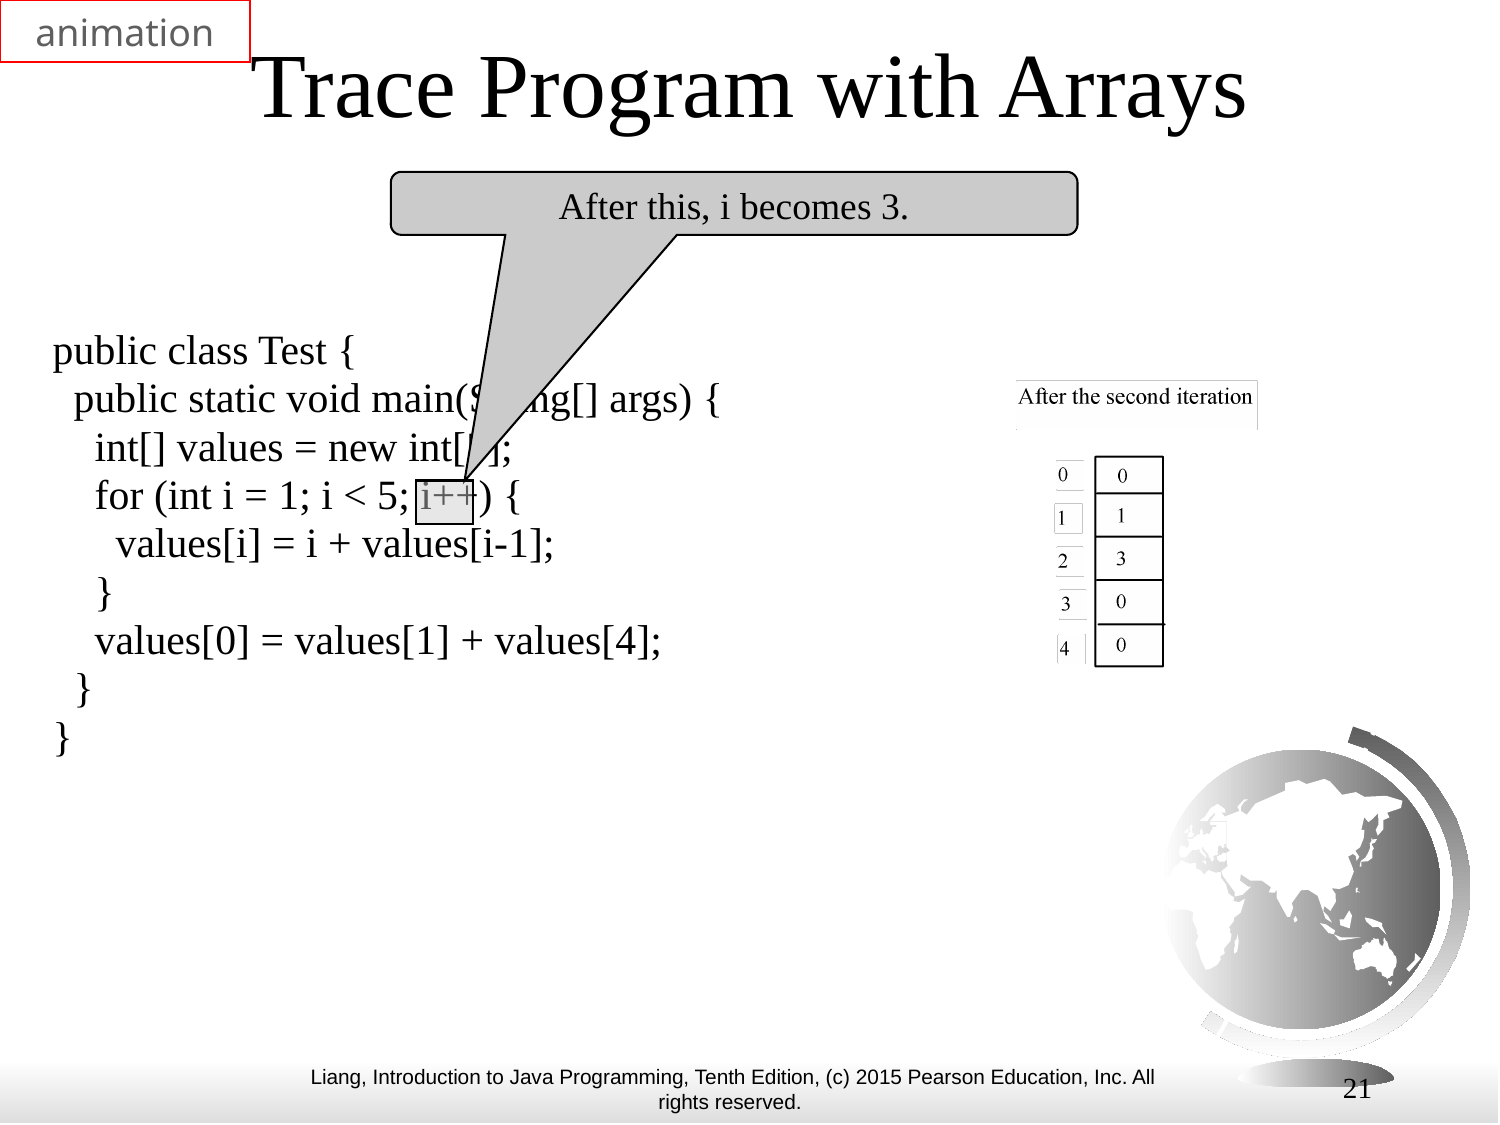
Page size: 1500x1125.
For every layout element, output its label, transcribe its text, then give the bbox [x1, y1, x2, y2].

list public class Test { public static void main(String[] args) { int[] values = new int[5]; for (int i = 1; i < 5; i++) { values[i] = i + values[i-1]; } values[0] = values[1] + values[4]; } } [37, 324, 490, 421]
list public class Test { public static void main(String[] args) { int[] values = new int[5]; for (int i = 1; i < 5; i++) { values[i] = i + values[i-1]; } values[0] = values[1] + values[4]; } } [37, 422, 750, 788]
text_box animation [0, 0, 250, 63]
slide_number 21 [1074, 1049, 1388, 1125]
text_box After this, i becomes 3. [390, 171, 1078, 421]
text_box After this, i becomes 3. [464, 422, 516, 480]
picture [957, 335, 1280, 681]
title Trace Program with Arrays [112, 37, 1388, 125]
text_box [416, 480, 473, 525]
list public class Test { public static void main(String[] args) { int[] values = new int[5]; for (int i = 1; i < 5; i++) { values[i] = i + values[i-1]; } values[0] = values[1] + values[4]; } } [518, 324, 750, 421]
